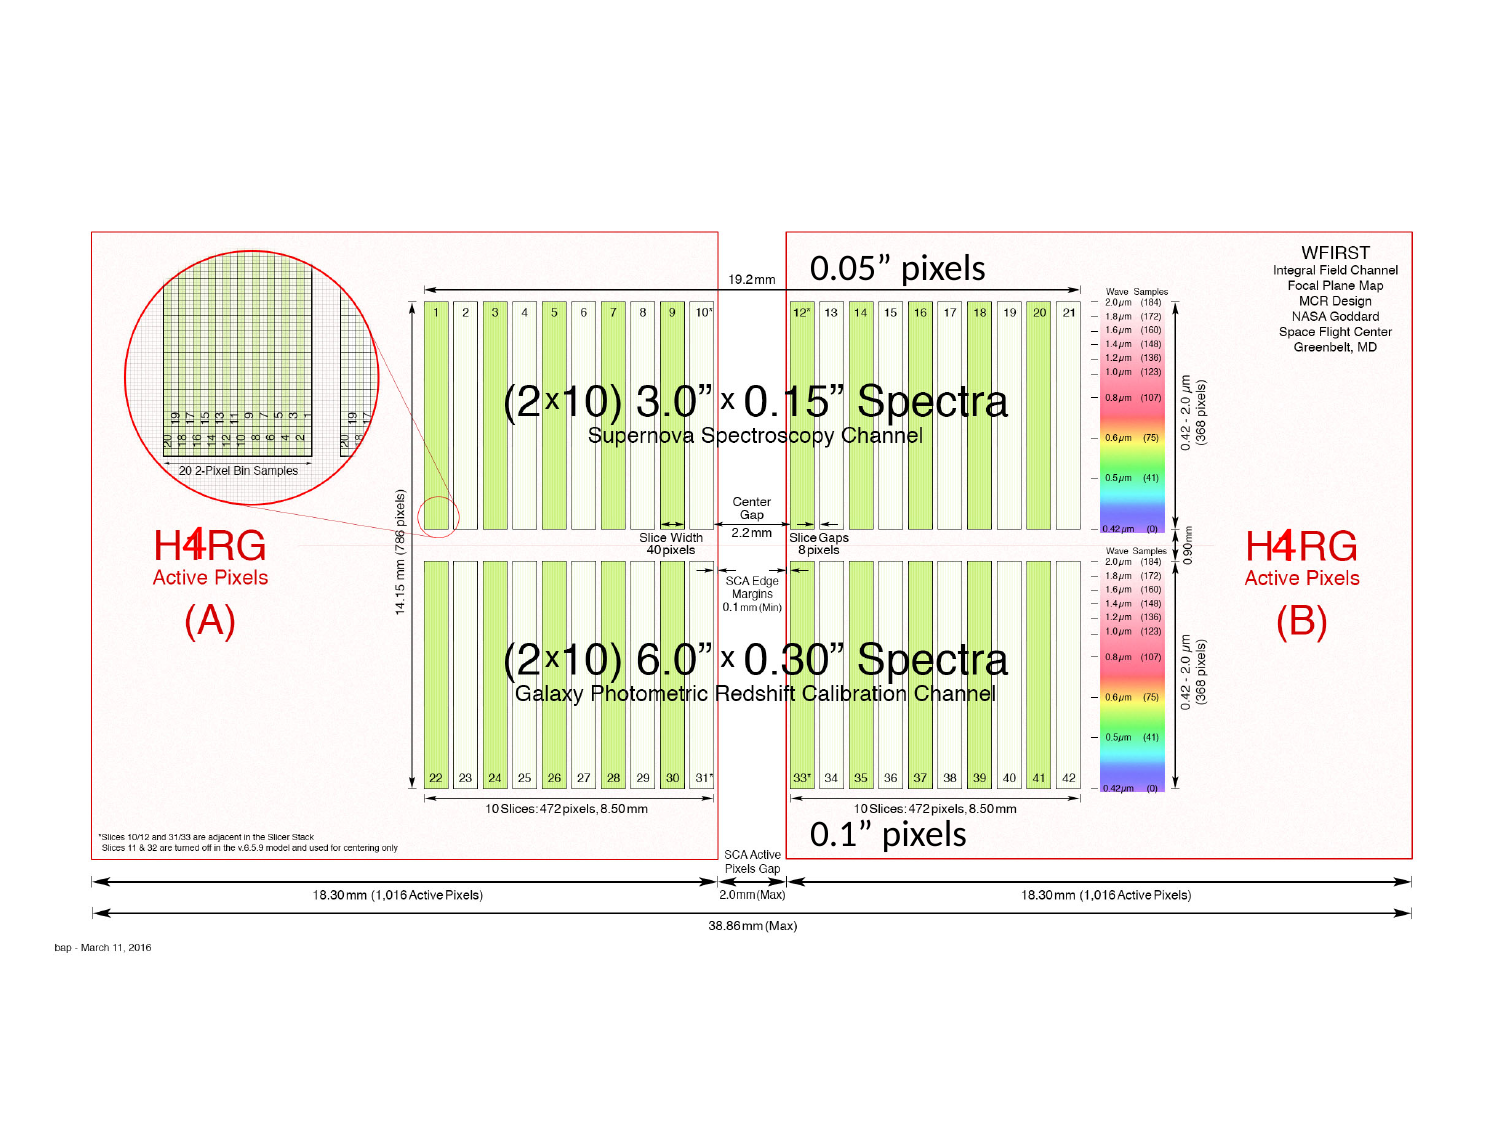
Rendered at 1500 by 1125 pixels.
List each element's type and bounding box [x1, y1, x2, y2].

picture [48, 191, 1455, 957]
